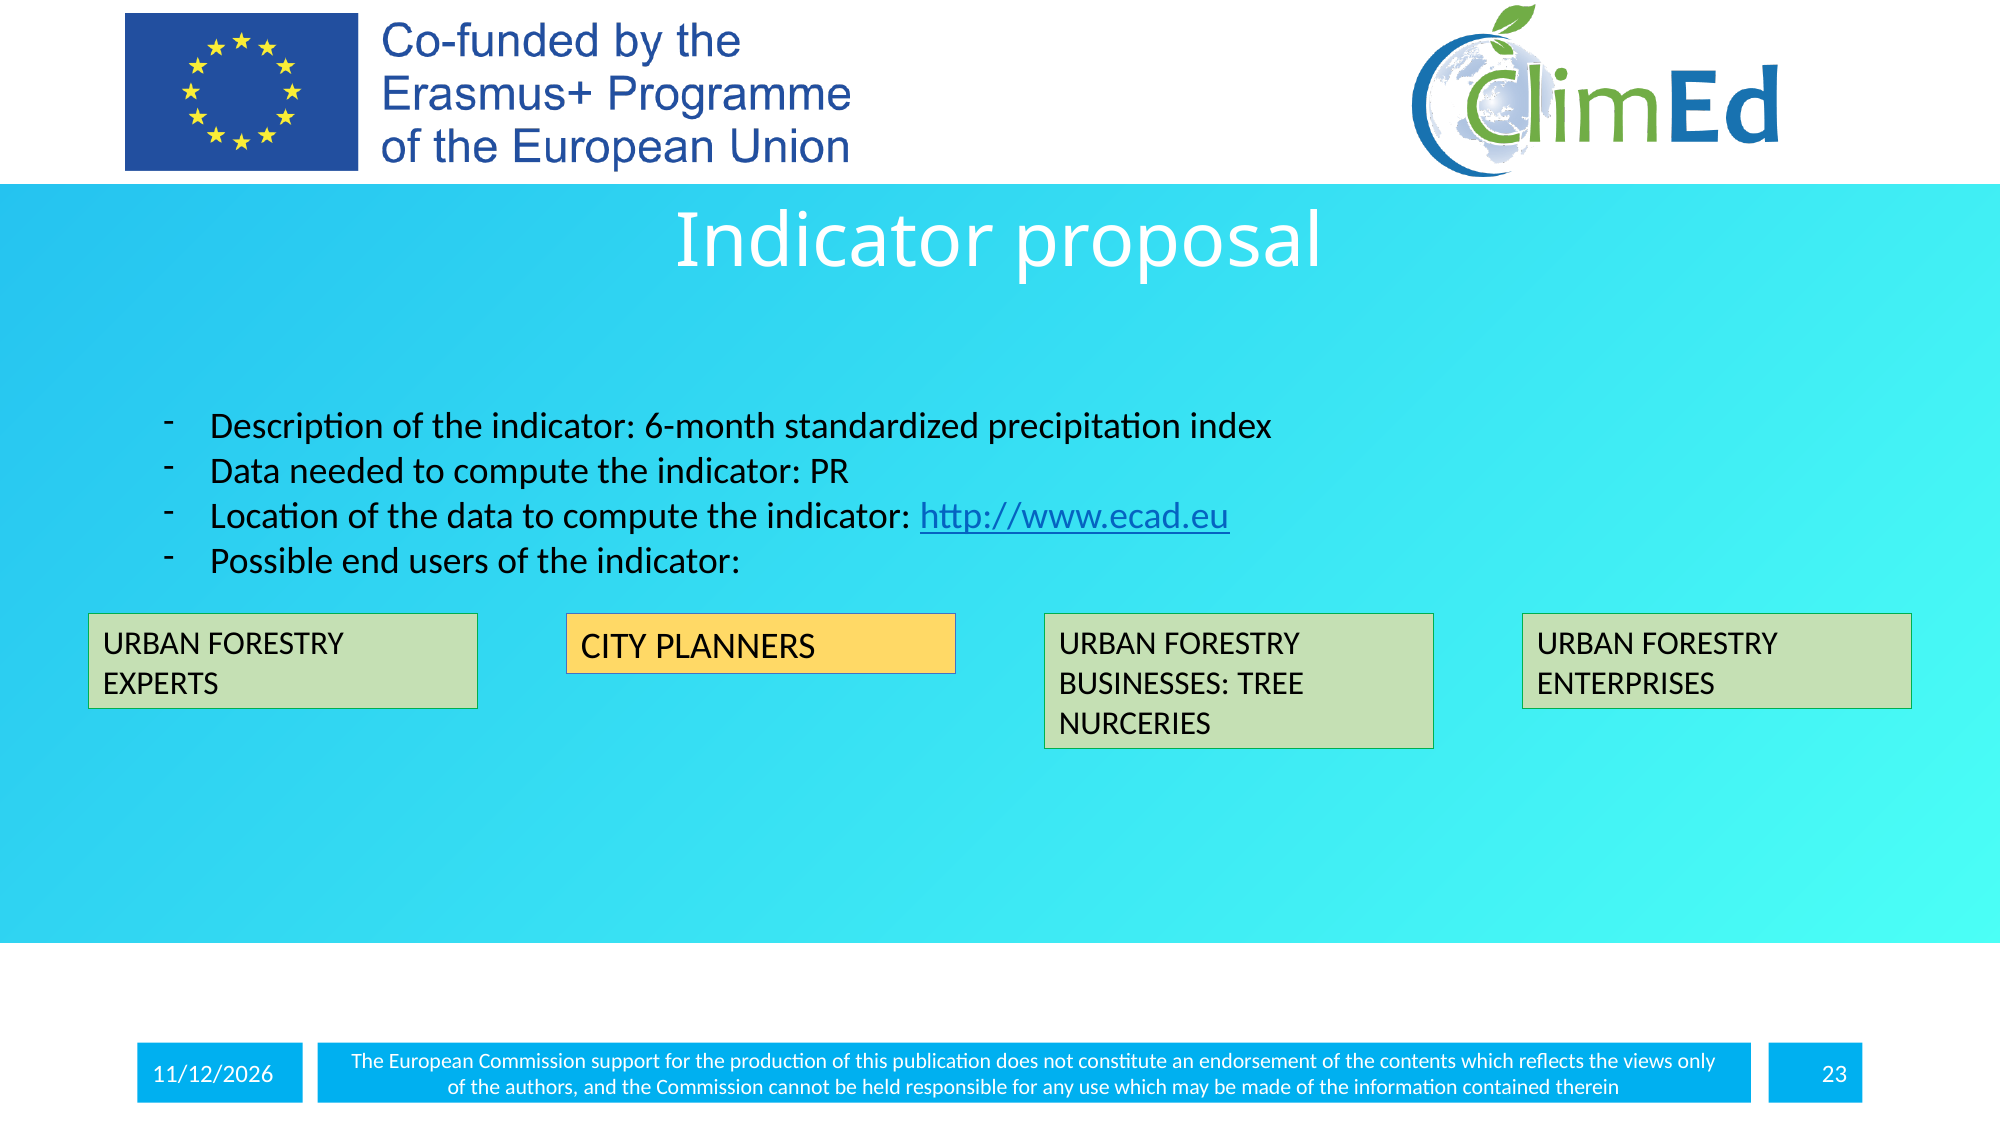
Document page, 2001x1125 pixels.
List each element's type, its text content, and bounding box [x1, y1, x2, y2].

text_box Description of the indicator: 6-month standardized precipitation index Data needed to compute the indicator: PR Location of the data to compute the indicator: http://www.ecad.eu Possible end users of the indicator: [148, 394, 1651, 679]
picture [1410, 4, 1779, 177]
picture [125, 12, 850, 172]
text_box CITY PLANNERS [566, 613, 956, 674]
slide_number 23 [1768, 1042, 1863, 1103]
title Indicator proposal [137, 184, 1863, 291]
text_box URBAN FORESTRY EXPERTS [88, 613, 478, 709]
footer The European Commission support for the production of this publication does not constitute an endorsement of the contents which reflects the views only of the authors, and the Commission cannot be held responsible for any use which may be made of the information contained therein [317, 1042, 1751, 1103]
text_box Prolonged vegetation period [1699, 642, 2000, 943]
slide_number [137, 1042, 303, 1103]
text_box URBAN FORESTRY ENTERPRISES [1522, 613, 1912, 709]
text_box URBAN FORESTRY BUSINESSES: TREE NURCERIES [1044, 613, 1434, 749]
